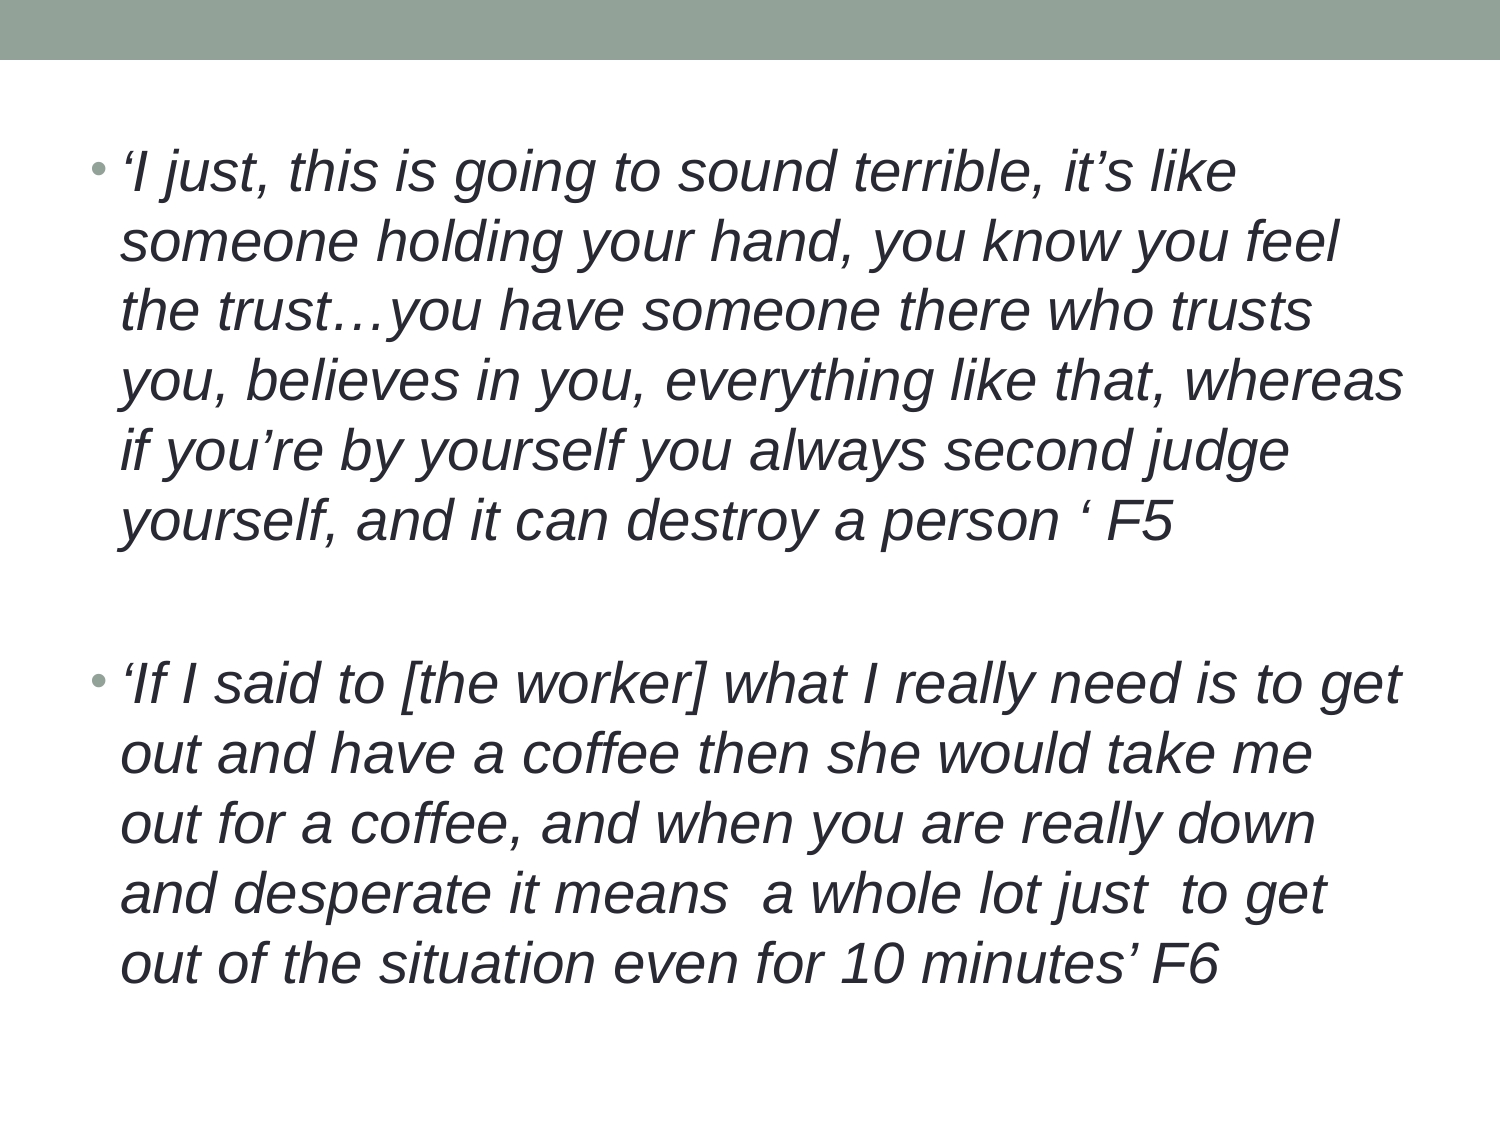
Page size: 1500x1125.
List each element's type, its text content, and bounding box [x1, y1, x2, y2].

list ‘I just, this is going to sound terrible, it’s like someone holding your hand, you know you feel the trust…you have someone there who trusts you, believes in you, everything like that, whereas if you’re by yourself you always second judge yourself, and it can destroy a person ‘ F5 ‘If I said to [the worker] what I really need is to get out and have a coffee then she would take me out for a coffee, and when you are really down and desperate it means a whole lot just to get out of the situation even for 10 minutes’ F6 [75, 125, 1425, 1063]
